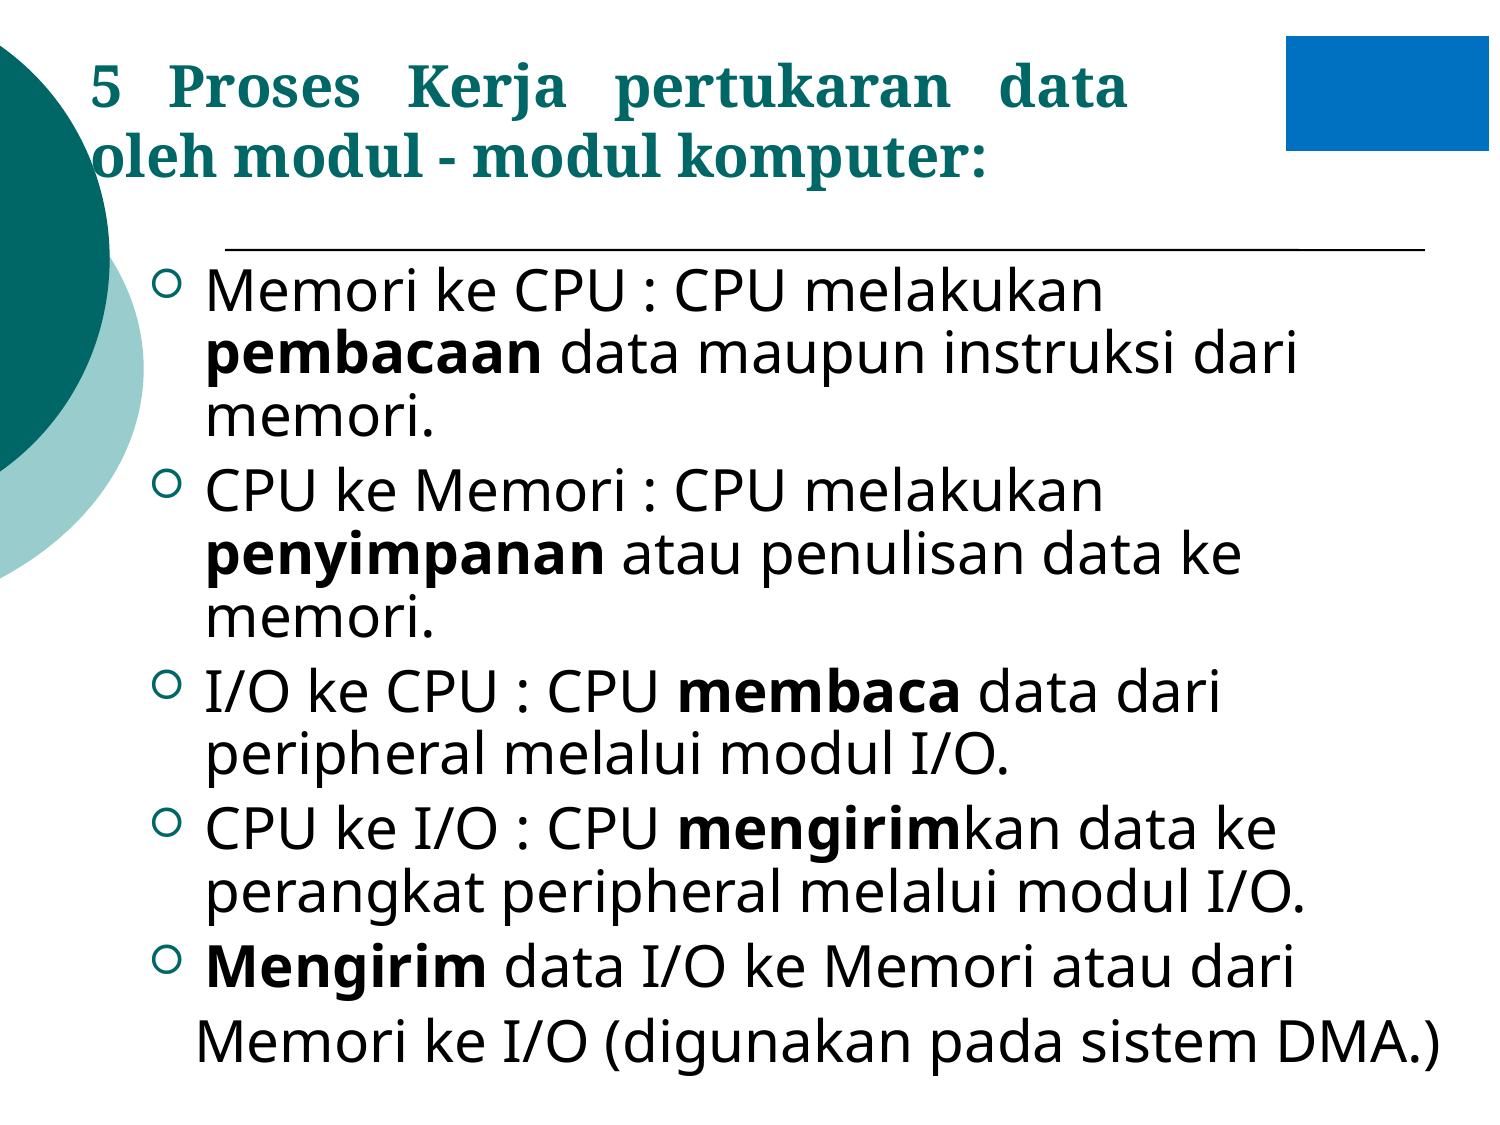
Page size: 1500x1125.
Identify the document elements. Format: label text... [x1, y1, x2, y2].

text_box [1286, 36, 1489, 151]
list Memori ke CPU : CPU melakukan pembacaan data maupun instruksi dari memori. CPU ke Memori : CPU melakukan penyimpanan atau penulisan data ke memori. I/O ke CPU : CPU membaca data dari peripheral melalui modul I/O. CPU ke I/O : CPU mengirimkan data ke perangkat peripheral melalui modul I/O. Mengirim data I/O ke Memori atau dari Memori ke I/O (digunakan pada sistem DMA.) [133, 252, 1470, 929]
title 5 Proses Kerja pertukaran data oleh modul - modul komputer: [74, 24, 1238, 213]
